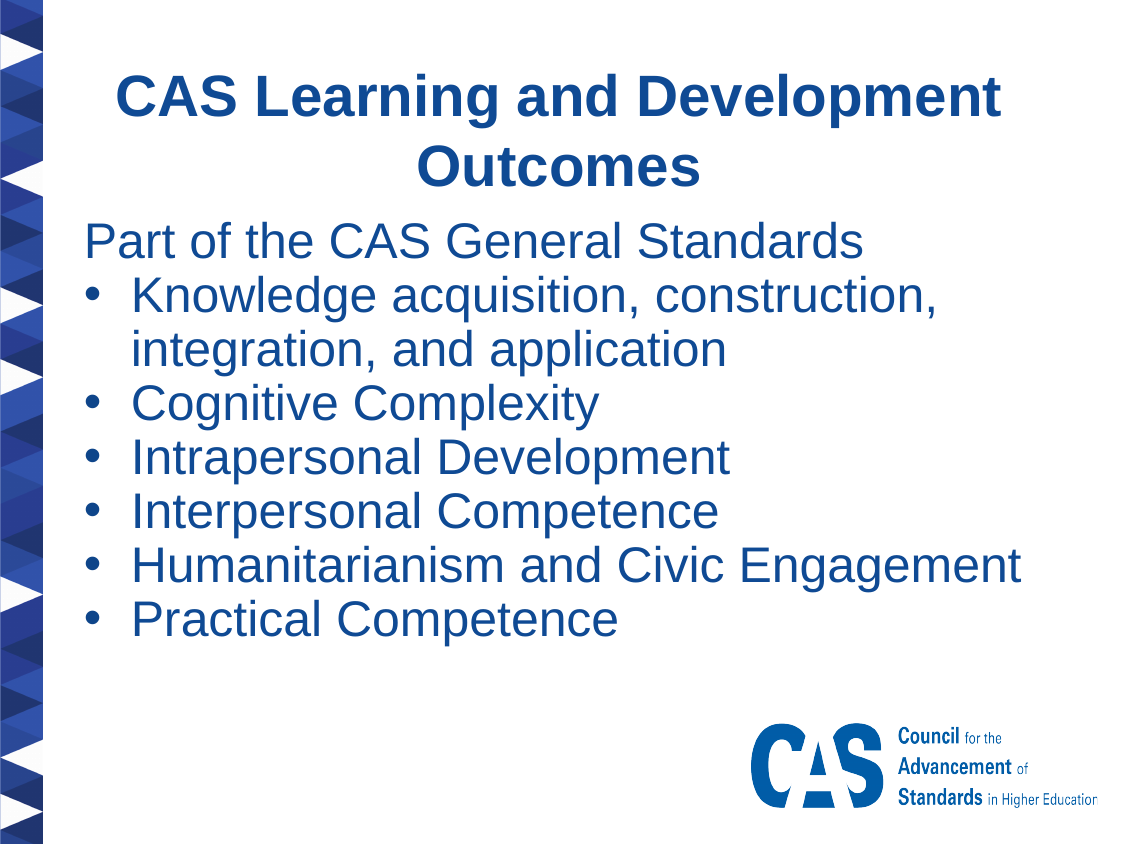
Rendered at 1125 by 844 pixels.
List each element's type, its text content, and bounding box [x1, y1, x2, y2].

list CAS Learning and Development Outcomes [80, 54, 1038, 143]
picture [751, 723, 1098, 808]
picture [1, 0, 43, 844]
list Part of the CAS General Standards Knowledge acquisition, construction, integration, and application Cognitive Complexity Intrapersonal Development Interpersonal Competence Humanitarianism and Civic Engagement Practical Competence [80, 212, 1038, 740]
